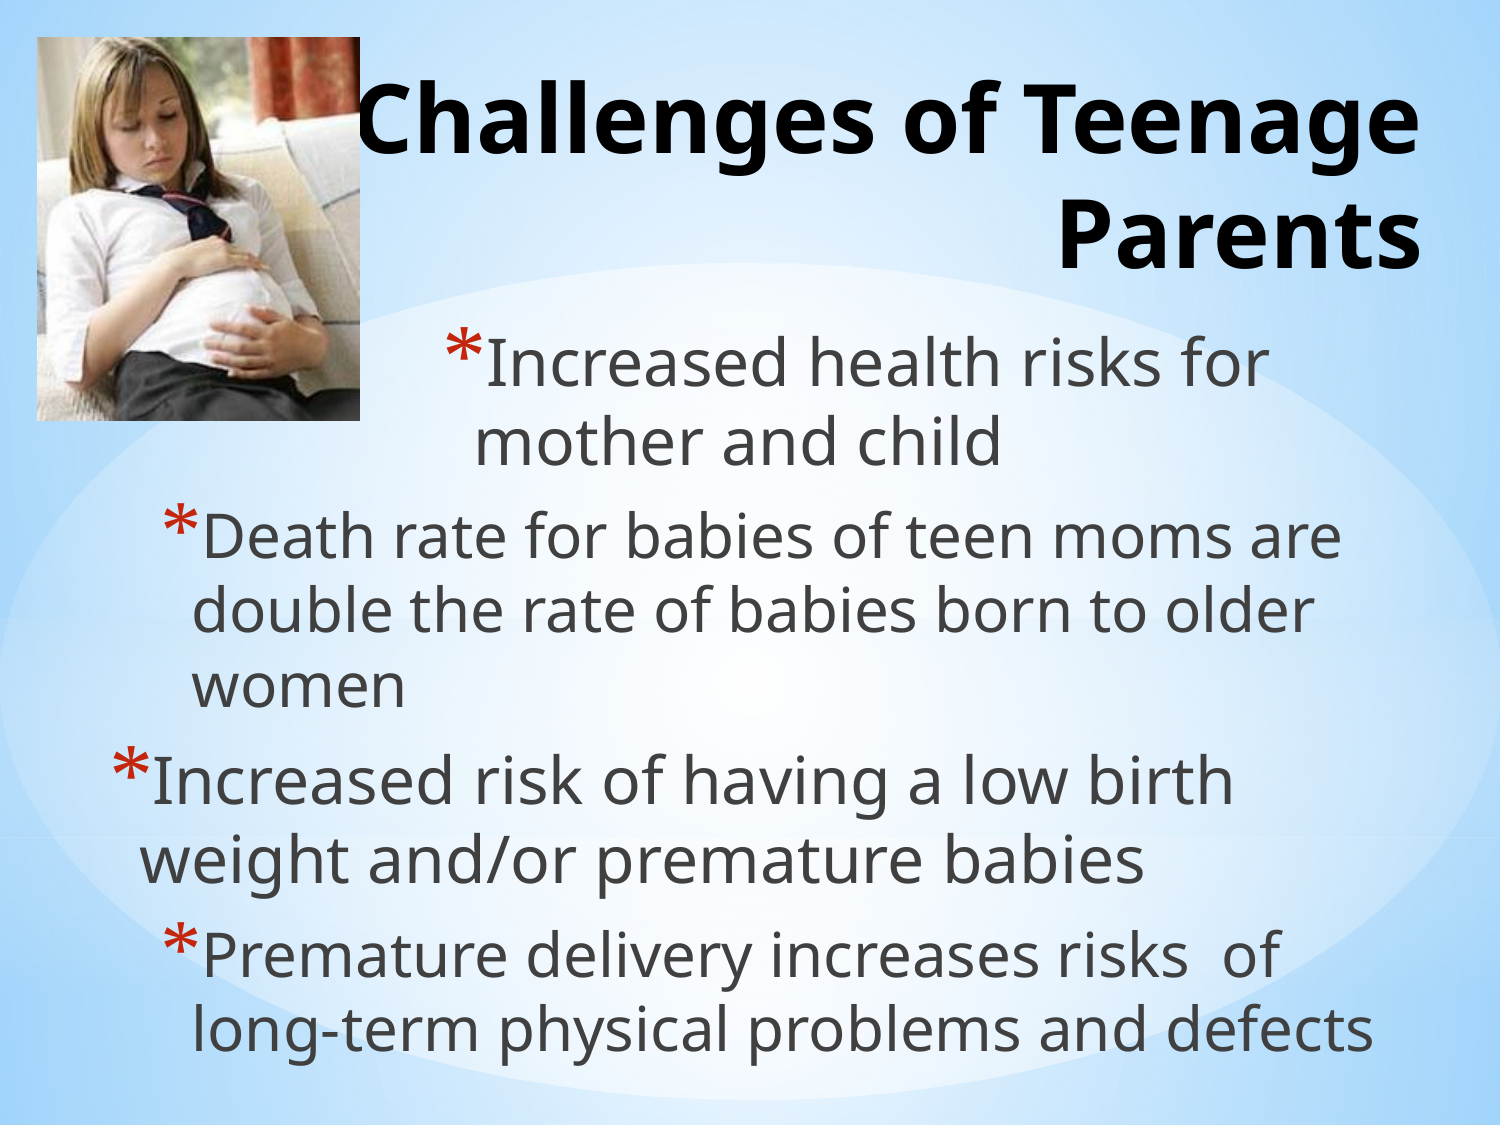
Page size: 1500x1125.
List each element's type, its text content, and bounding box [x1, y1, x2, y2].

list Increased health risks for mother and child Death rate for babies of teen moms are double the rate of babies born to older women Increased risk of having a low birth weight and/or premature babies Premature delivery increases risks of long-term physical problems and defects [87, 312, 1438, 1076]
picture [37, 37, 360, 421]
title Challenges of Teenage Parents [364, 50, 1438, 238]
